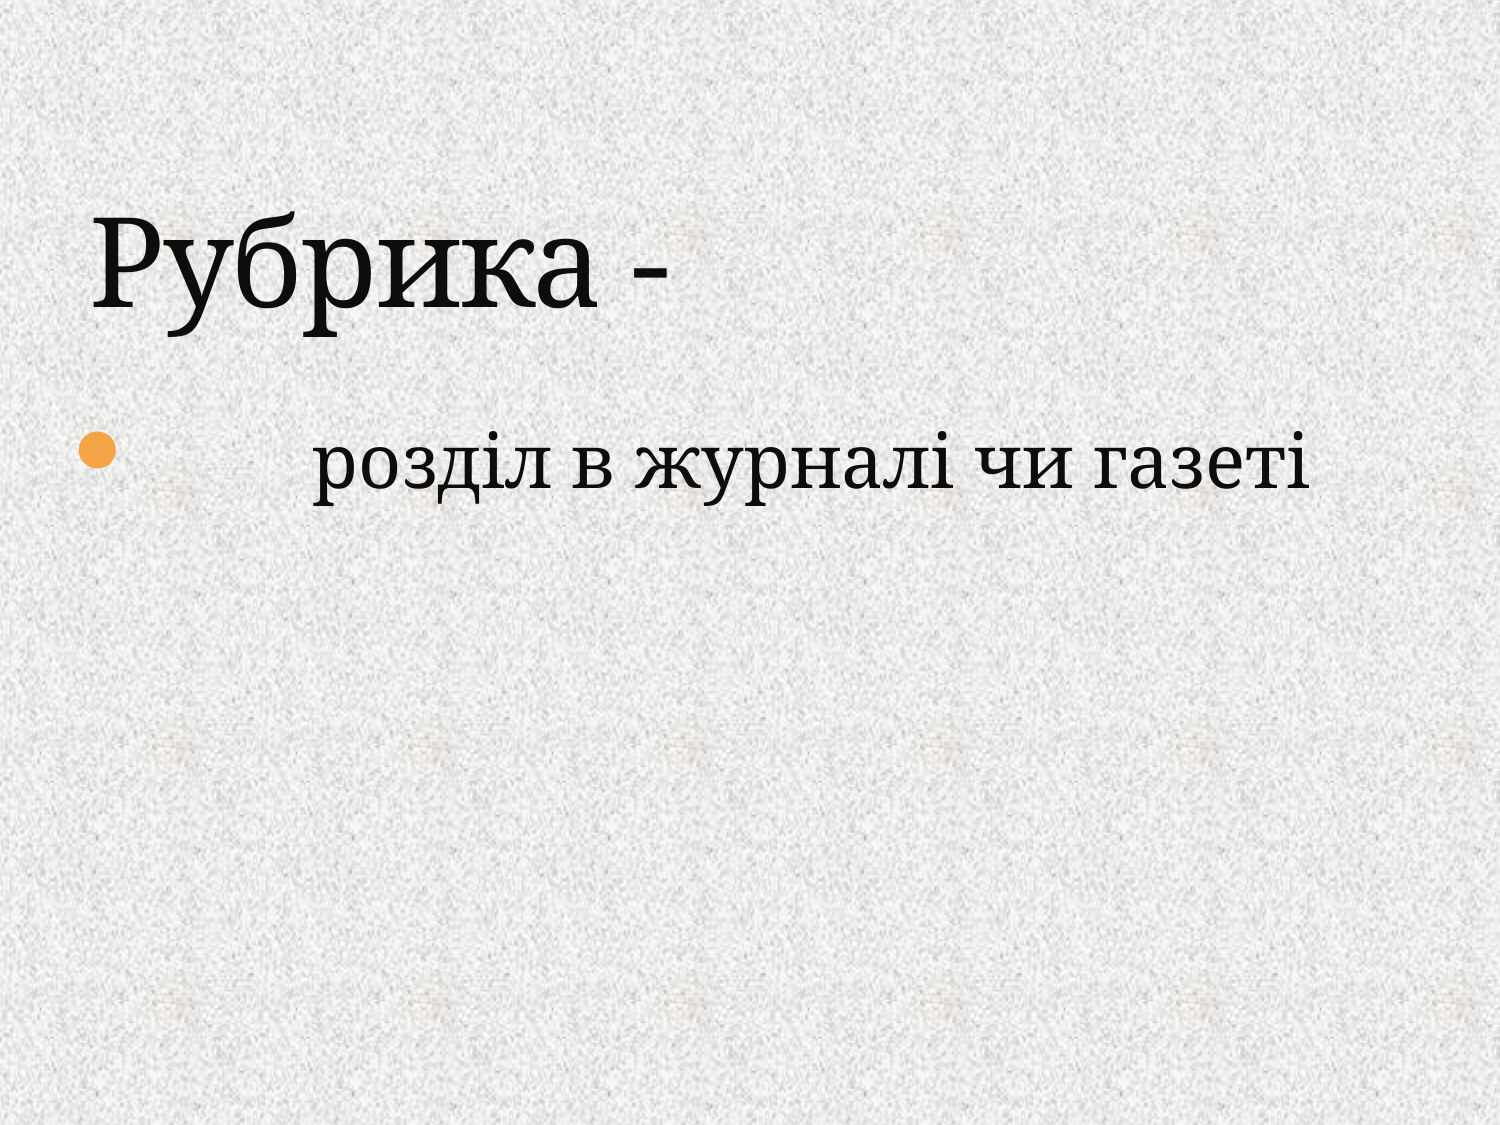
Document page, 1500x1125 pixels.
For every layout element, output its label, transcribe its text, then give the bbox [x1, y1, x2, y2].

title Рубрика - [74, 24, 1425, 340]
picture [0, 0, 1500, 1125]
list розділ в журналі чи газеті [58, 327, 1409, 1079]
